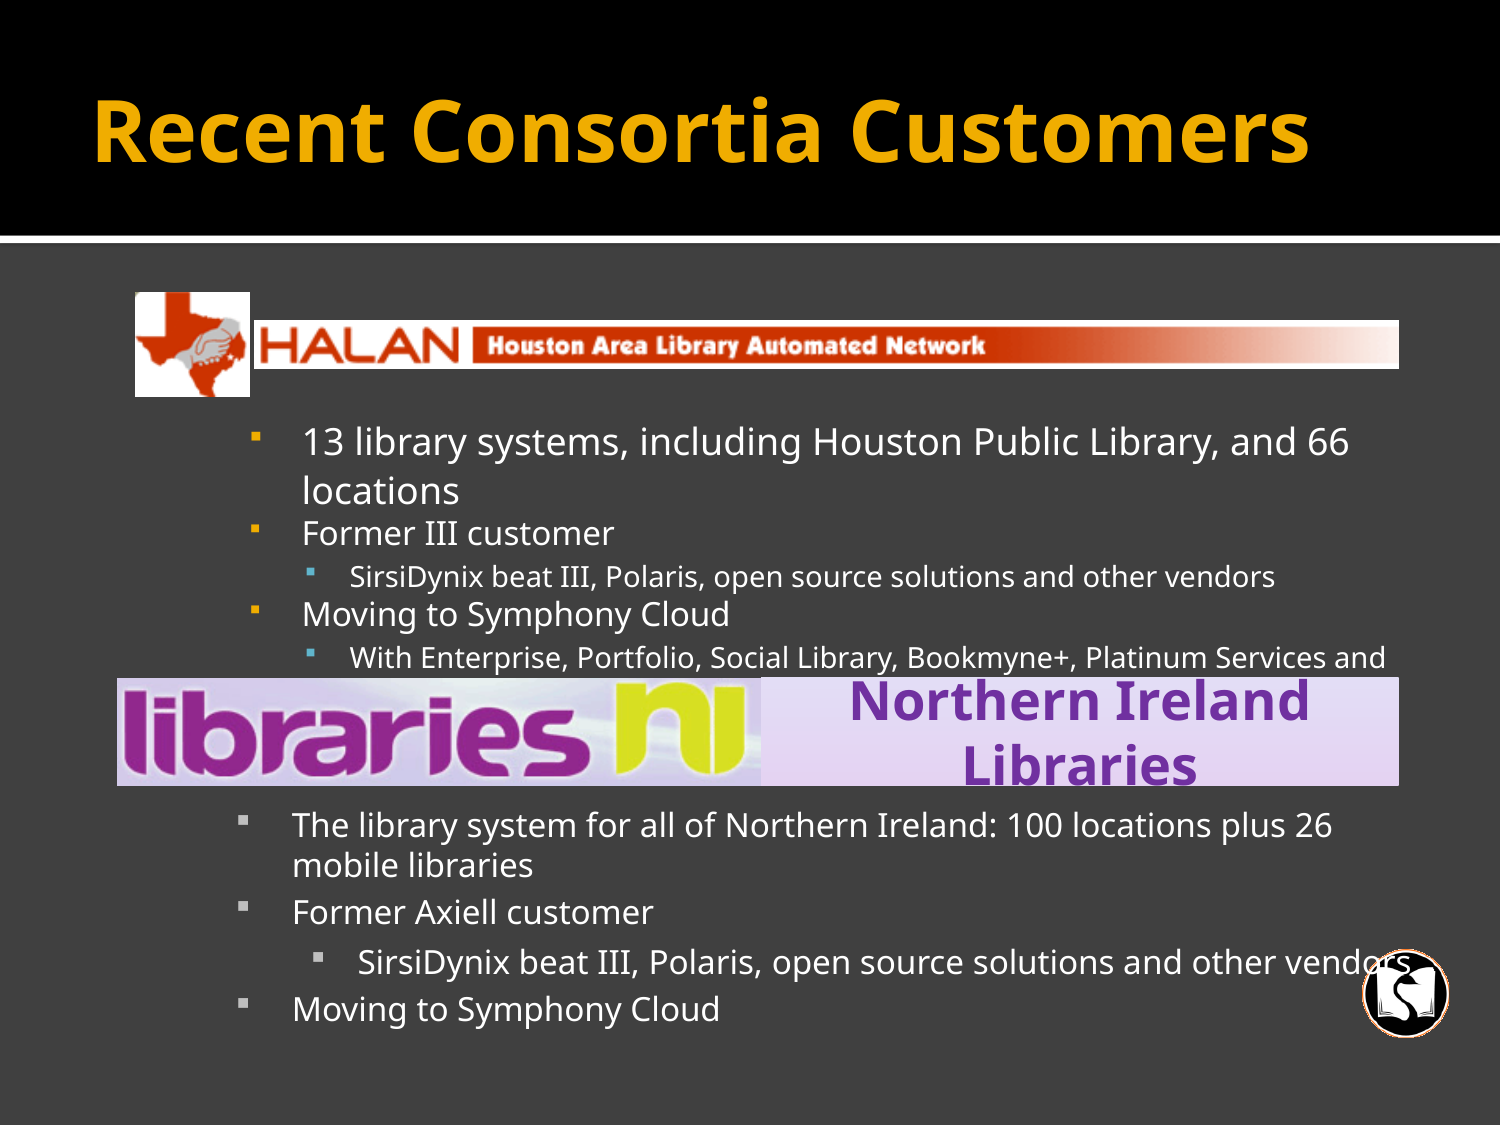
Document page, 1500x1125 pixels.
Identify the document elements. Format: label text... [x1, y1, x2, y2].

picture [254, 320, 1399, 369]
picture [117, 678, 762, 786]
picture [135, 292, 250, 397]
text_box The library system for all of Northern Ireland: 100 locations plus 26 mobile libraries Former Axiell customer SirsiDynix beat III, Polaris, open source solutions and other vendors Moving to Symphony Cloud [220, 796, 1452, 1075]
list 13 library systems, including Houston Public Library, and 66 locations Former III customer SirsiDynix beat III, Polaris, open source solutions and other vendors Moving to Symphony Cloud With Enterprise, Portfolio, Social Library, Bookmyne+, Platinum Services and Voice Automation [220, 398, 1452, 678]
text_box Northern Ireland Libraries [761, 677, 1399, 786]
title Recent Consortia Customers [75, 25, 1425, 231]
